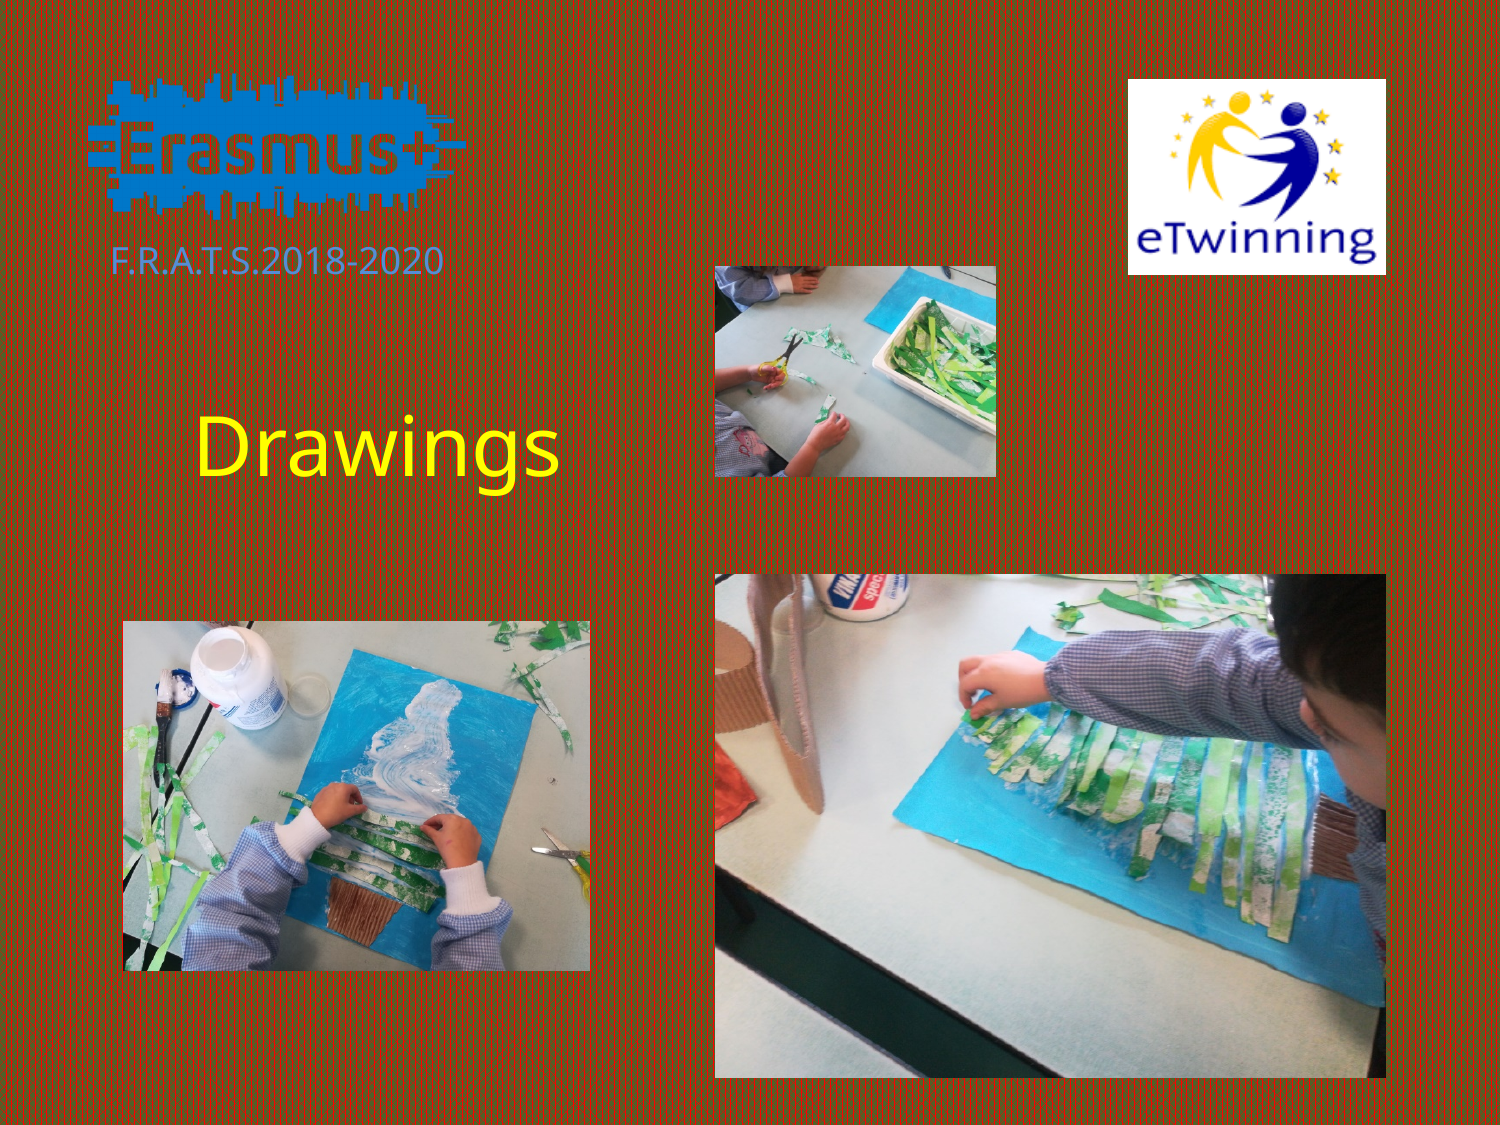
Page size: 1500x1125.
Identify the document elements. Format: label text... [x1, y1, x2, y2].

picture [1127, 79, 1386, 275]
picture [714, 266, 996, 477]
picture [714, 574, 1387, 1078]
text_box F.R.A.T.S.2018-2020 [40, 229, 514, 290]
picture [123, 621, 590, 971]
picture [88, 42, 466, 253]
text_box Drawings [88, 385, 668, 570]
